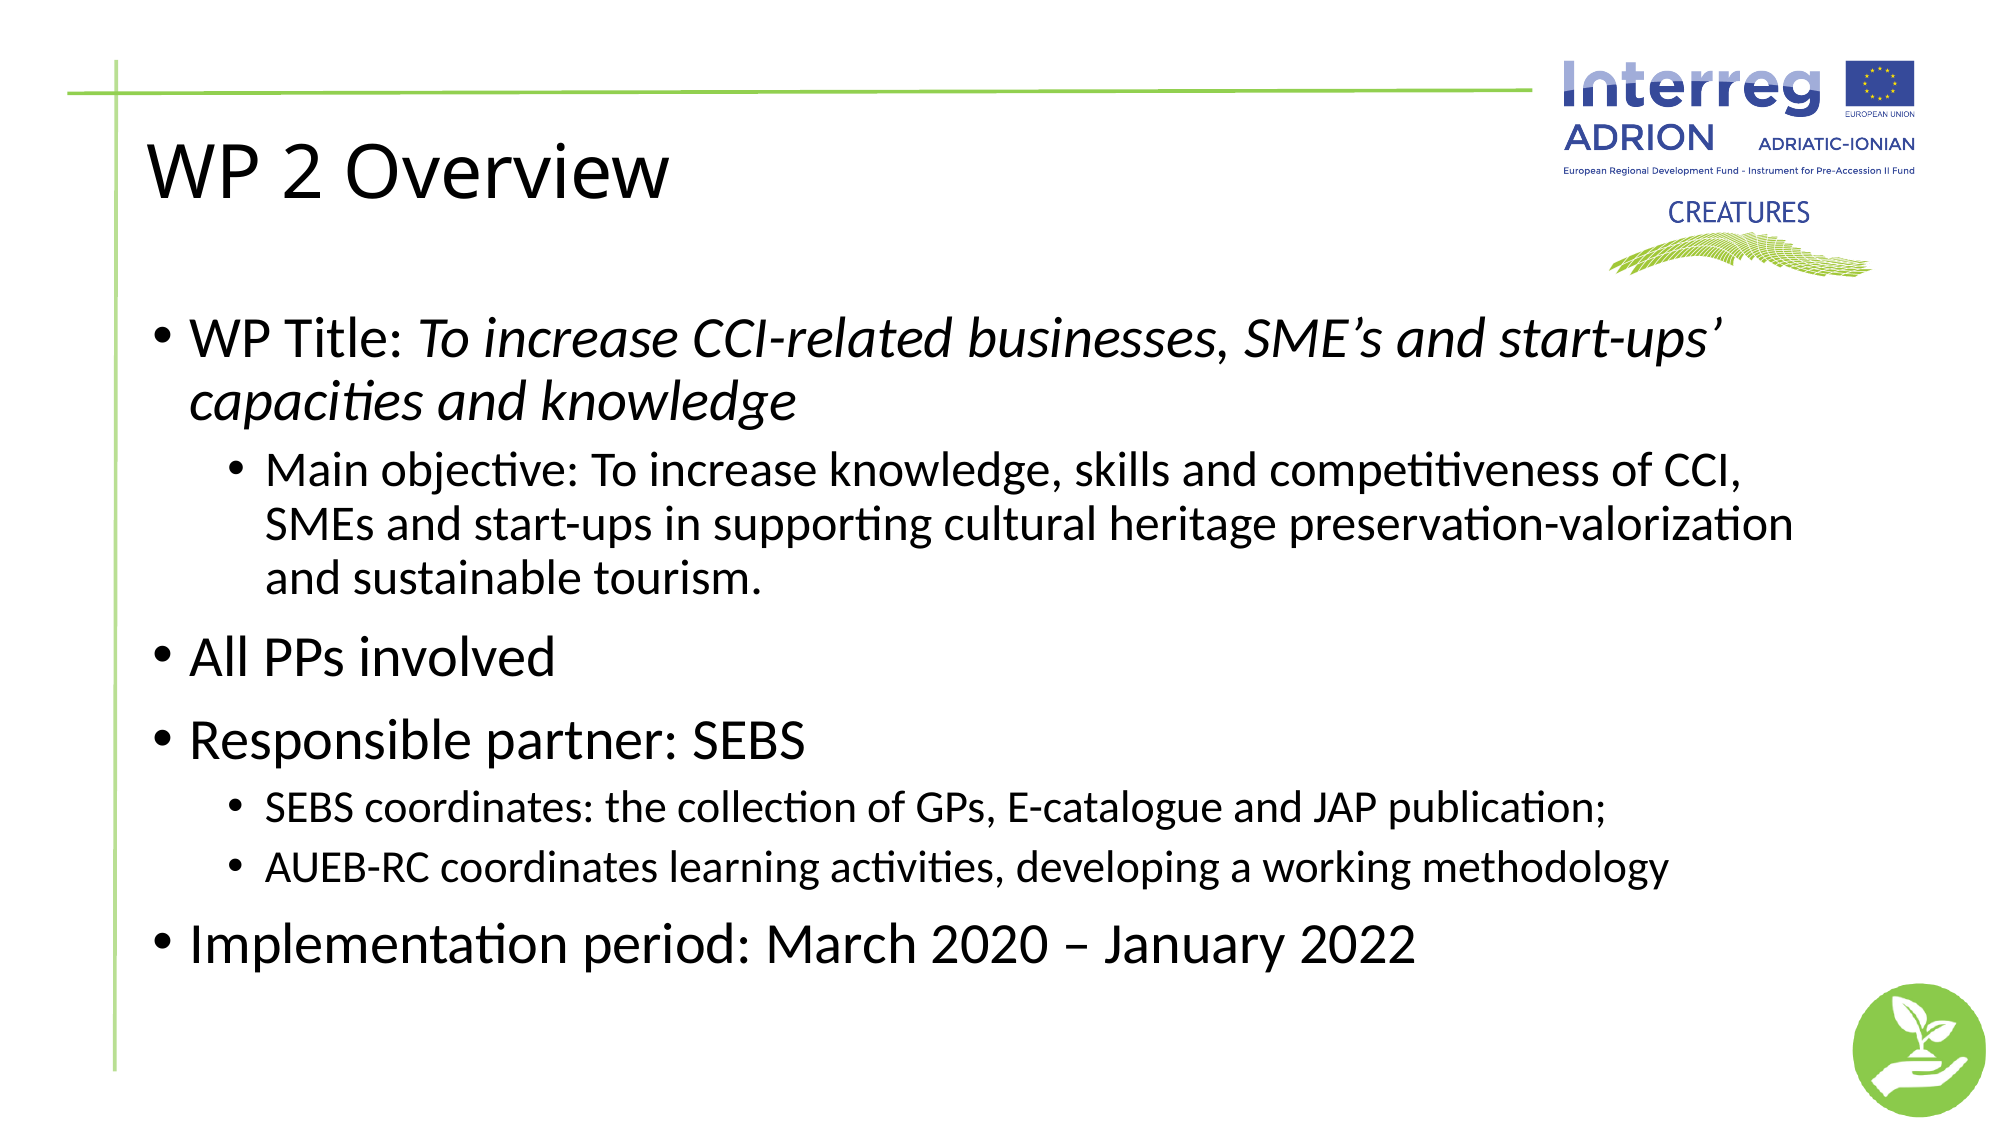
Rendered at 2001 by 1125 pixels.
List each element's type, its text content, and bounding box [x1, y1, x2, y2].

picture [1840, 967, 2000, 1125]
list WP Title: To increase CCI-related businesses, SME’s and start-ups’ capacities and knowledge Main objective: To increase knowledge, skills and competitiveness of CCI, SMEs and start-ups in supporting cultural heritage preservation-valorization and sustainable tourism. All PPs involved Responsible partner: SEBS SEBS coordinates: the collection of GPs, E-catalogue and JAP publication; AUEB-RC coordinates learning activities, developing a working methodology Implementation period: March 2020 – January 2022 [137, 299, 1863, 1014]
title WP 2 Overview [131, 95, 1857, 313]
picture [1532, 29, 1946, 308]
